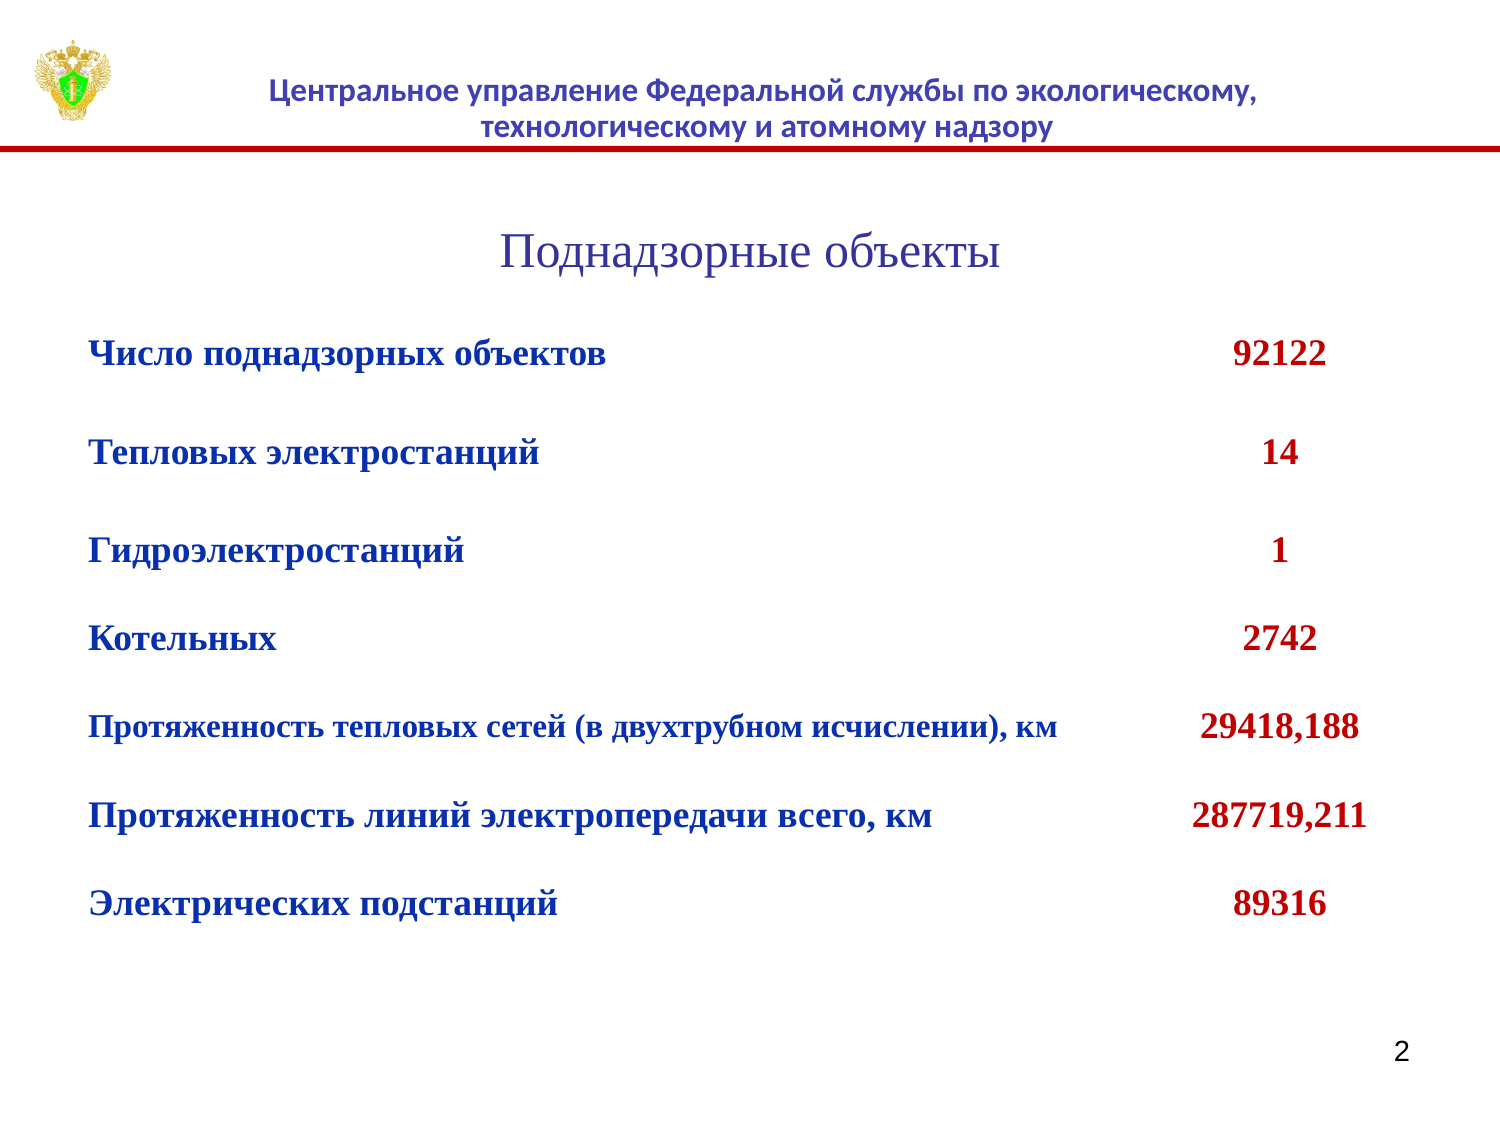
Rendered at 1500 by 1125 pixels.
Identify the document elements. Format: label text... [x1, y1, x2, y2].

table_cell 29418,188 [1136, 677, 1424, 774]
table_header 92122 [1136, 302, 1424, 401]
table_cell Протяженность линий электропередачи всего, км [87, 776, 1134, 852]
picture [34, 39, 111, 121]
table_cell 1 [1136, 501, 1424, 597]
text_box Центральное управление Федеральной службы по экологическому, технологическому и атомному надзору [85, 20, 1450, 149]
table_cell 14 [1136, 402, 1424, 499]
table_cell 89316 [1136, 854, 1424, 951]
table_cell Тепловых электростанций [87, 402, 1134, 499]
table_cell Протяженность тепловых сетей (в двухтрубном исчислении), км [87, 677, 1134, 774]
table_cell 2742 [1136, 599, 1424, 675]
table_header Число поднадзорных объектов [87, 302, 1134, 401]
table_cell Гидроэлектростанций [87, 501, 1134, 597]
table_cell 287719,211 [1136, 776, 1424, 852]
text_box Поднадзорные объекты [0, 150, 1500, 302]
table_cell Котельных [87, 599, 1134, 675]
slide_number 2 [1074, 1024, 1426, 1103]
table_cell Электрических подстанций [87, 854, 1134, 951]
